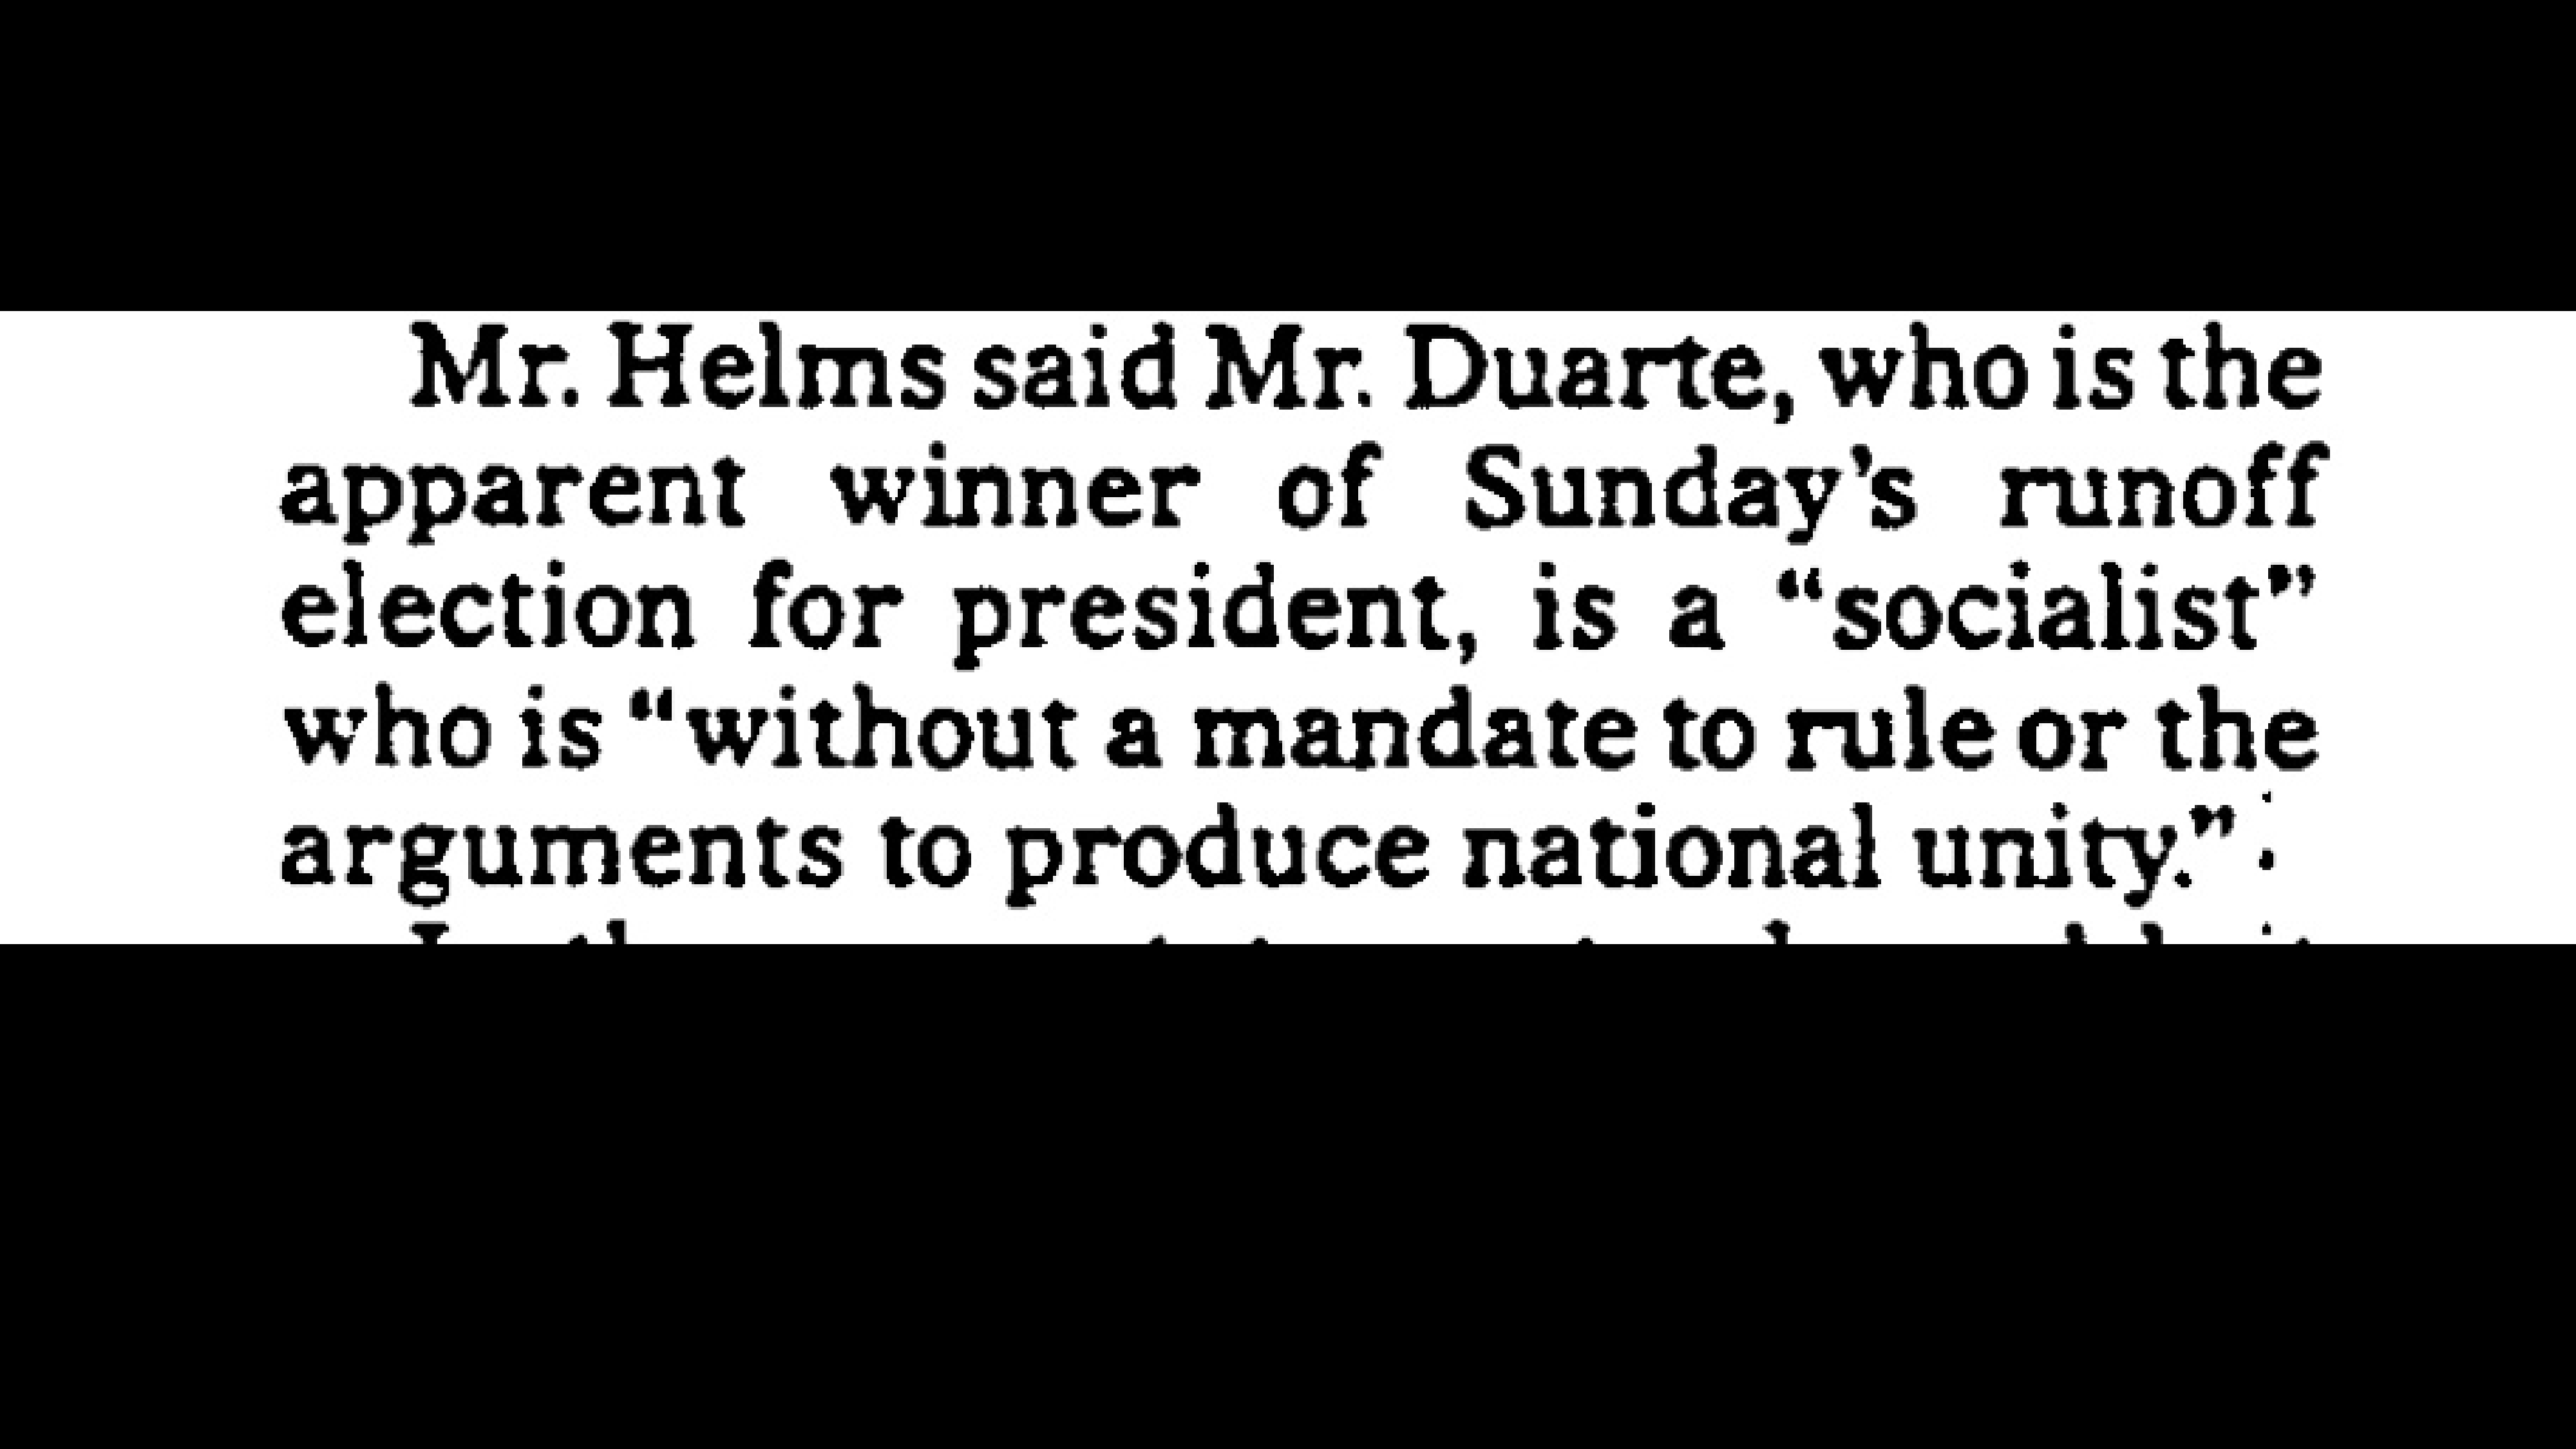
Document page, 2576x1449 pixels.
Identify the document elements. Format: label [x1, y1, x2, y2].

picture [0, 310, 2576, 944]
